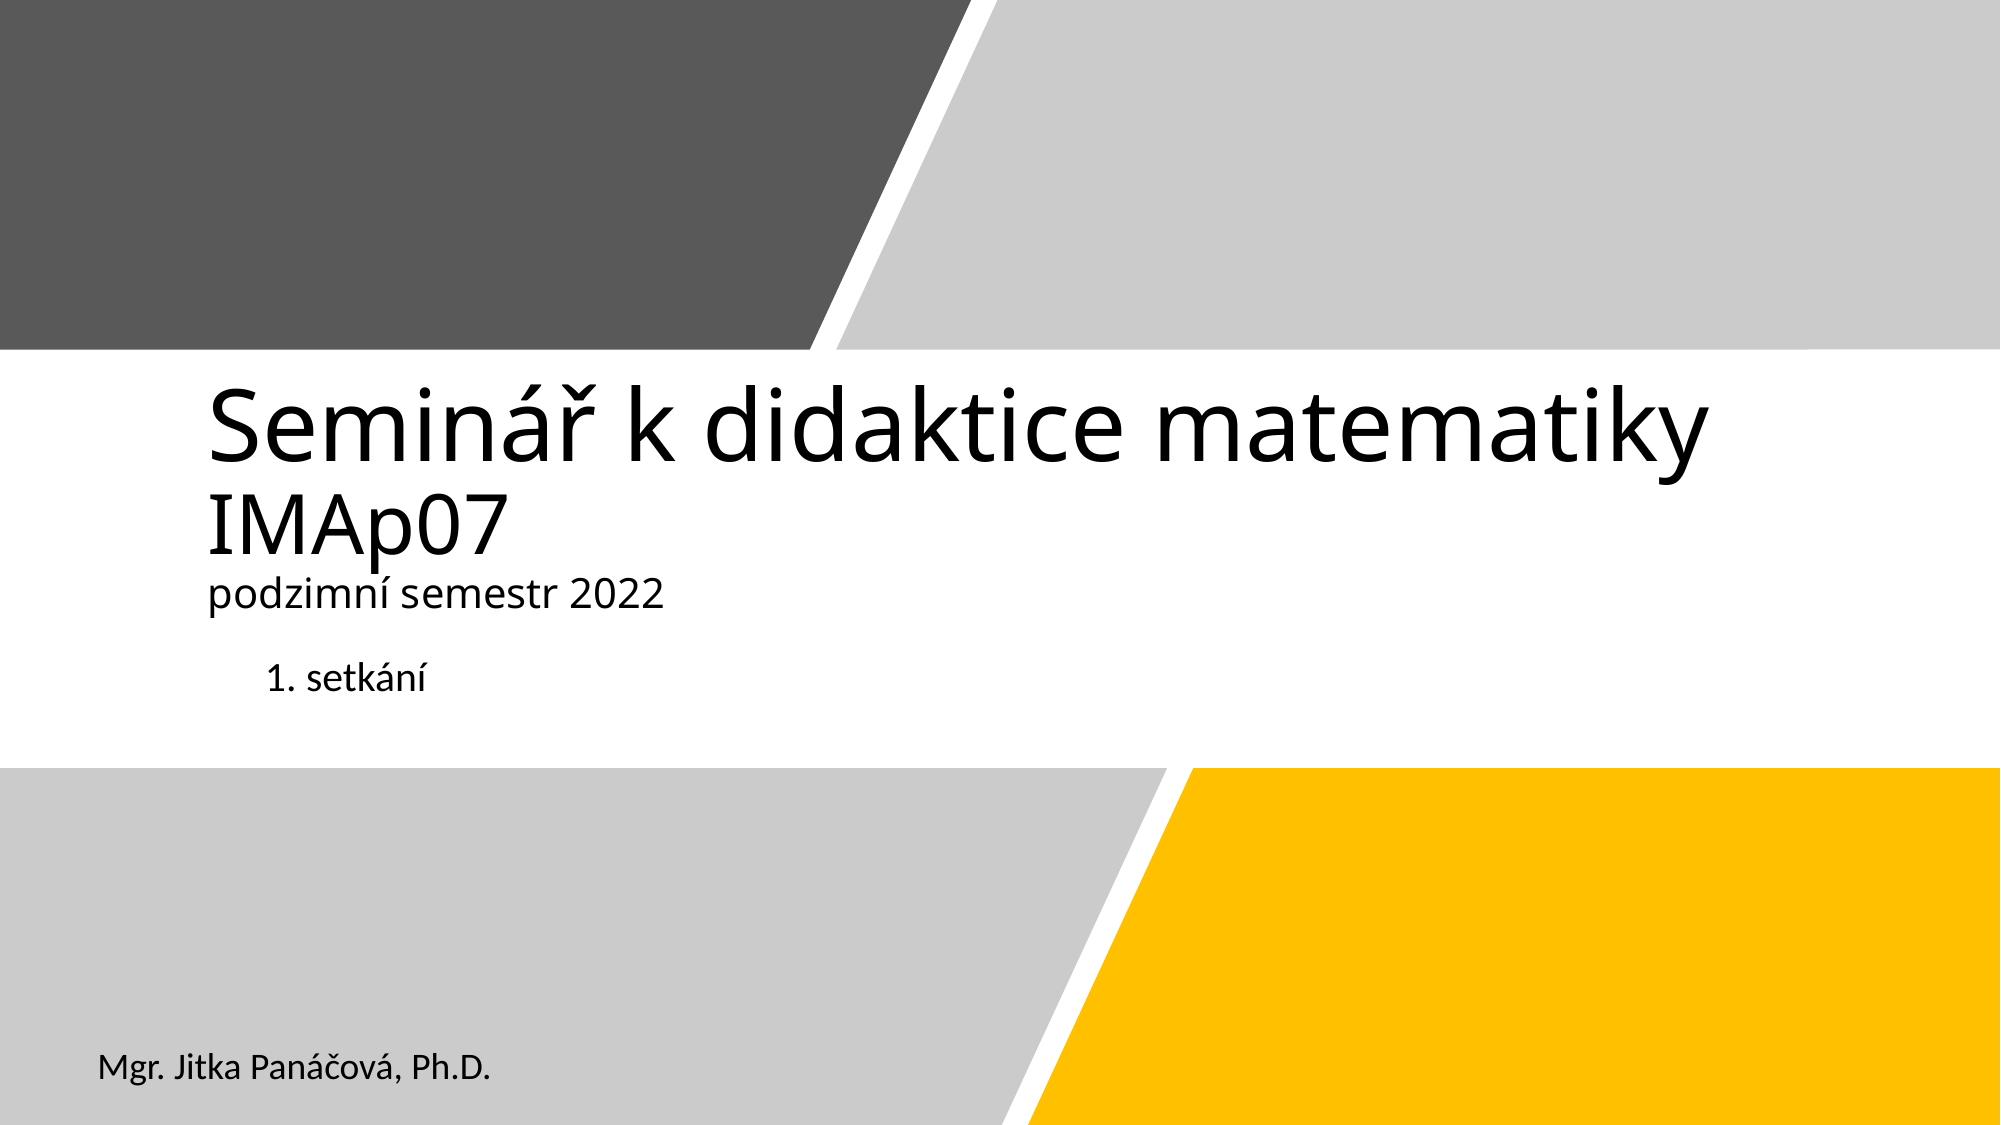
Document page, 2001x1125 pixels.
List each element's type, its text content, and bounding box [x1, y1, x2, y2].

text_box [834, 0, 2000, 351]
text_box [0, 0, 973, 351]
text_box [1026, 767, 2000, 1125]
text_box Mgr. Jitka Panáčová, Ph.D. [82, 1034, 595, 1095]
title Seminář k didaktice matematiky IMAp07 podzimní semestr 2022 [192, 268, 1750, 626]
subtitle 1. setkání [249, 647, 1750, 742]
text_box [1007, 767, 1192, 1125]
text_box [0, 767, 1169, 1125]
